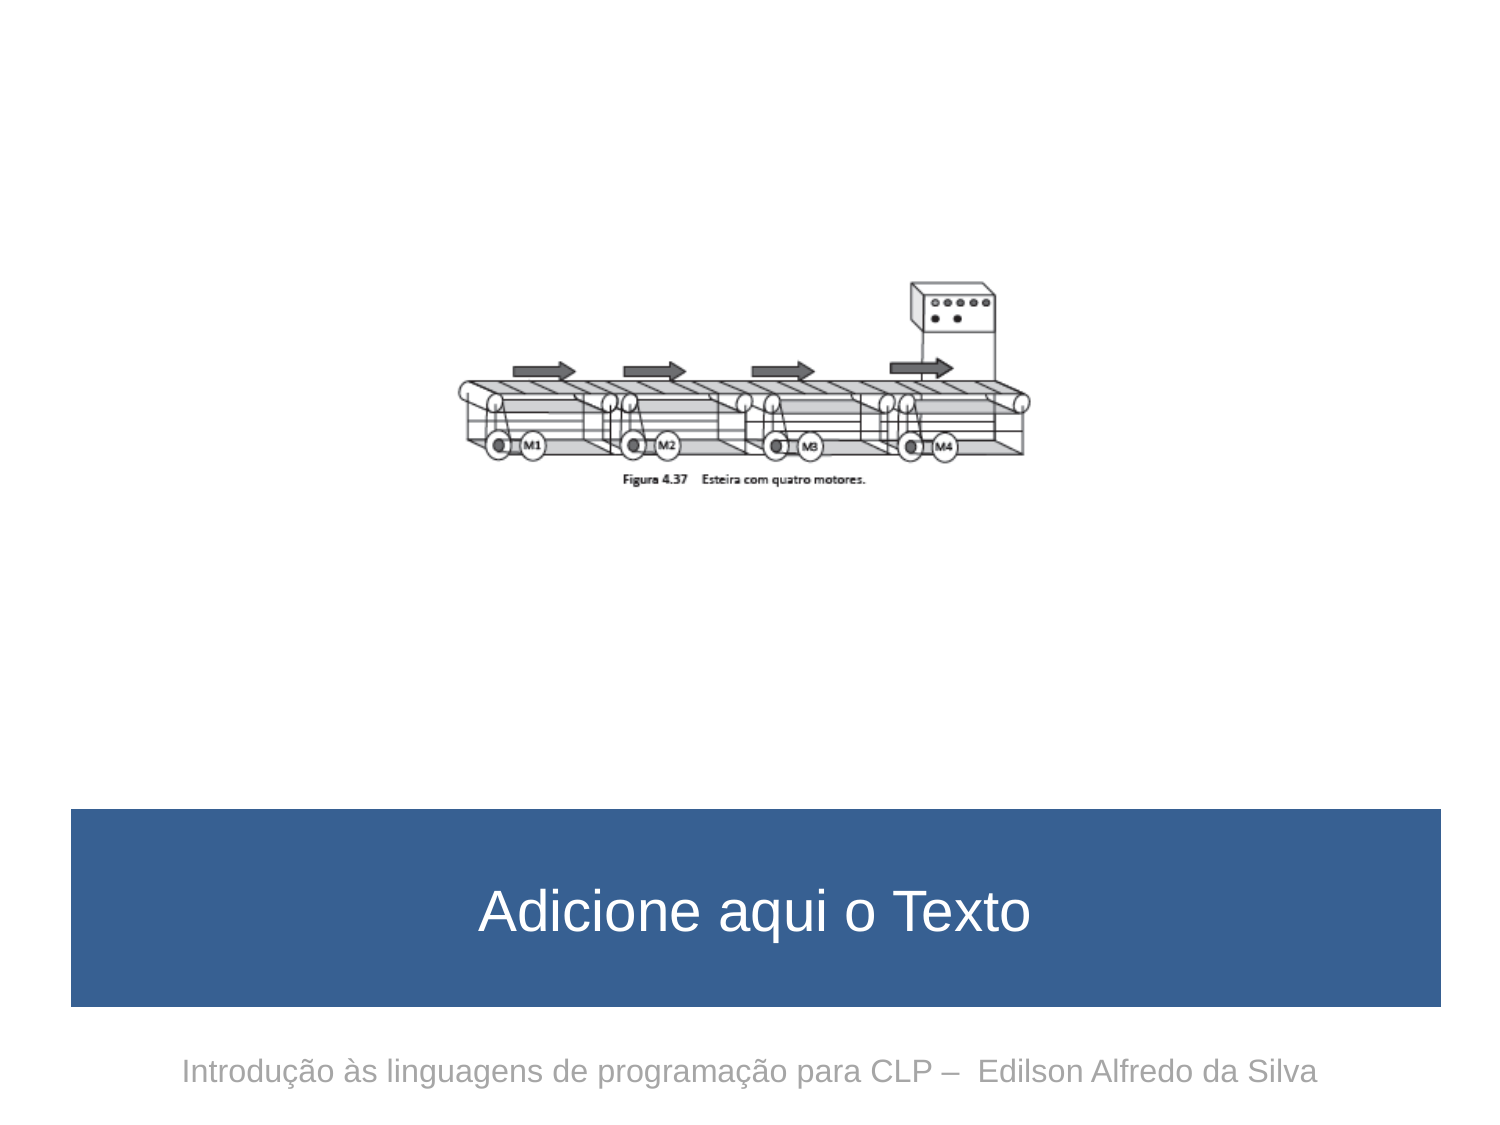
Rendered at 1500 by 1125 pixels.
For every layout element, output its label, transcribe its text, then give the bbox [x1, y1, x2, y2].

text_box Adicione aqui o Texto [70, 808, 1442, 1008]
picture [452, 255, 1048, 506]
footer Introdução às linguagens de programação para CLP – Edilson Alfredo da Silva [0, 1042, 1500, 1103]
